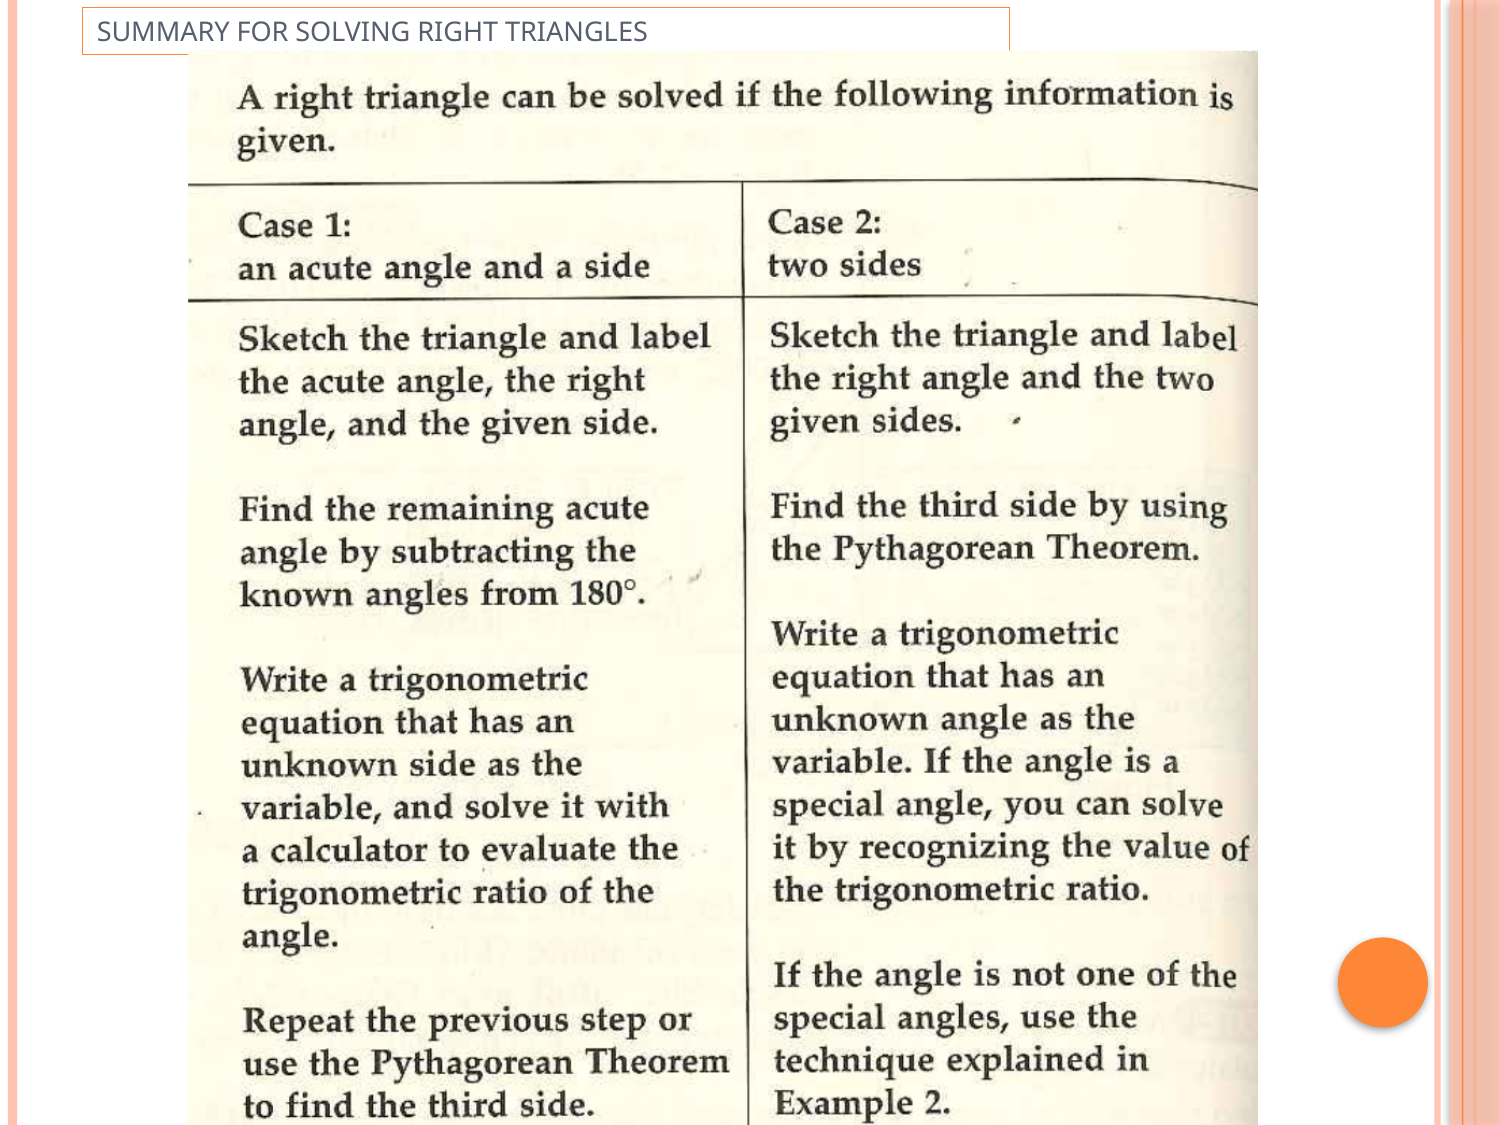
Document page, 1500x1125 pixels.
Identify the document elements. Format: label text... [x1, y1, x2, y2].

title Summary for Solving Right Triangles [82, 7, 1010, 55]
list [182, 53, 1263, 1125]
